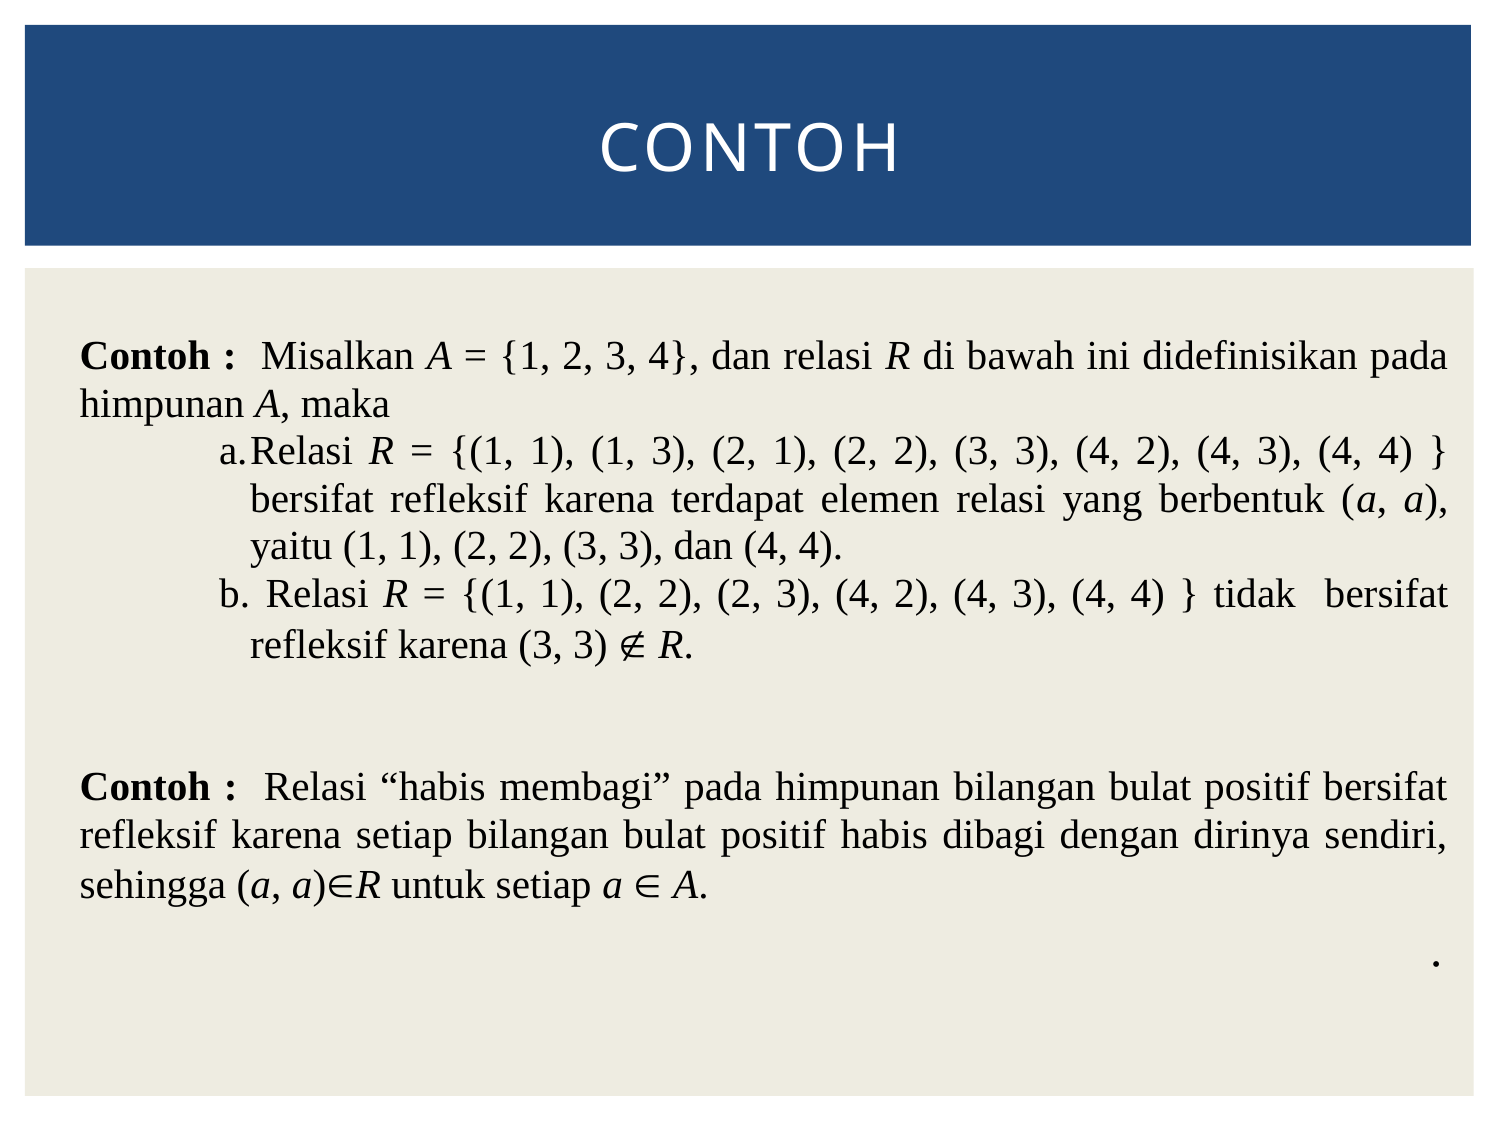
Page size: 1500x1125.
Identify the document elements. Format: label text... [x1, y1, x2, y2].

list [79, 332, 1449, 978]
title contoh [62, 58, 1438, 232]
